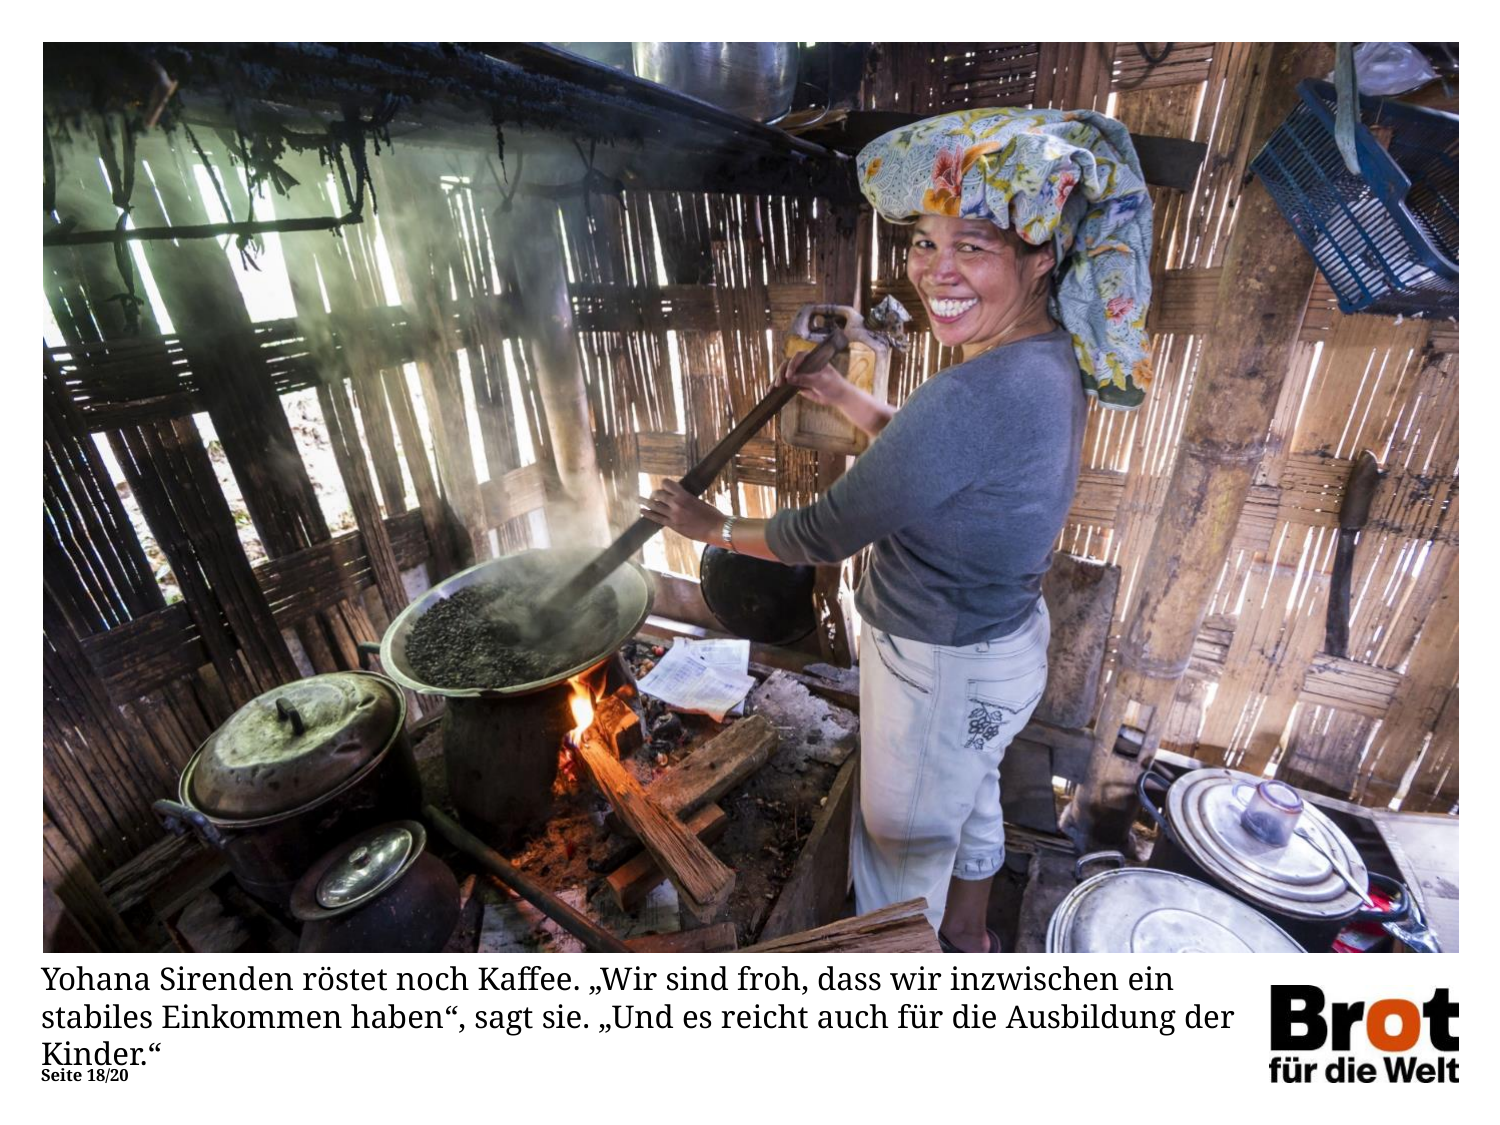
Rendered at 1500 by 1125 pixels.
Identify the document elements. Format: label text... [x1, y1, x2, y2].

picture [1269, 985, 1459, 1083]
picture [42, 42, 1460, 953]
text_box Yohana Sirenden röstet noch Kaffee. „Wir sind froh, dass wir inzwischen ein stabiles Einkommen haben“, sagt sie. „Und es reicht auch für die Ausbildung der Kinder.“ [41, 959, 1252, 1080]
